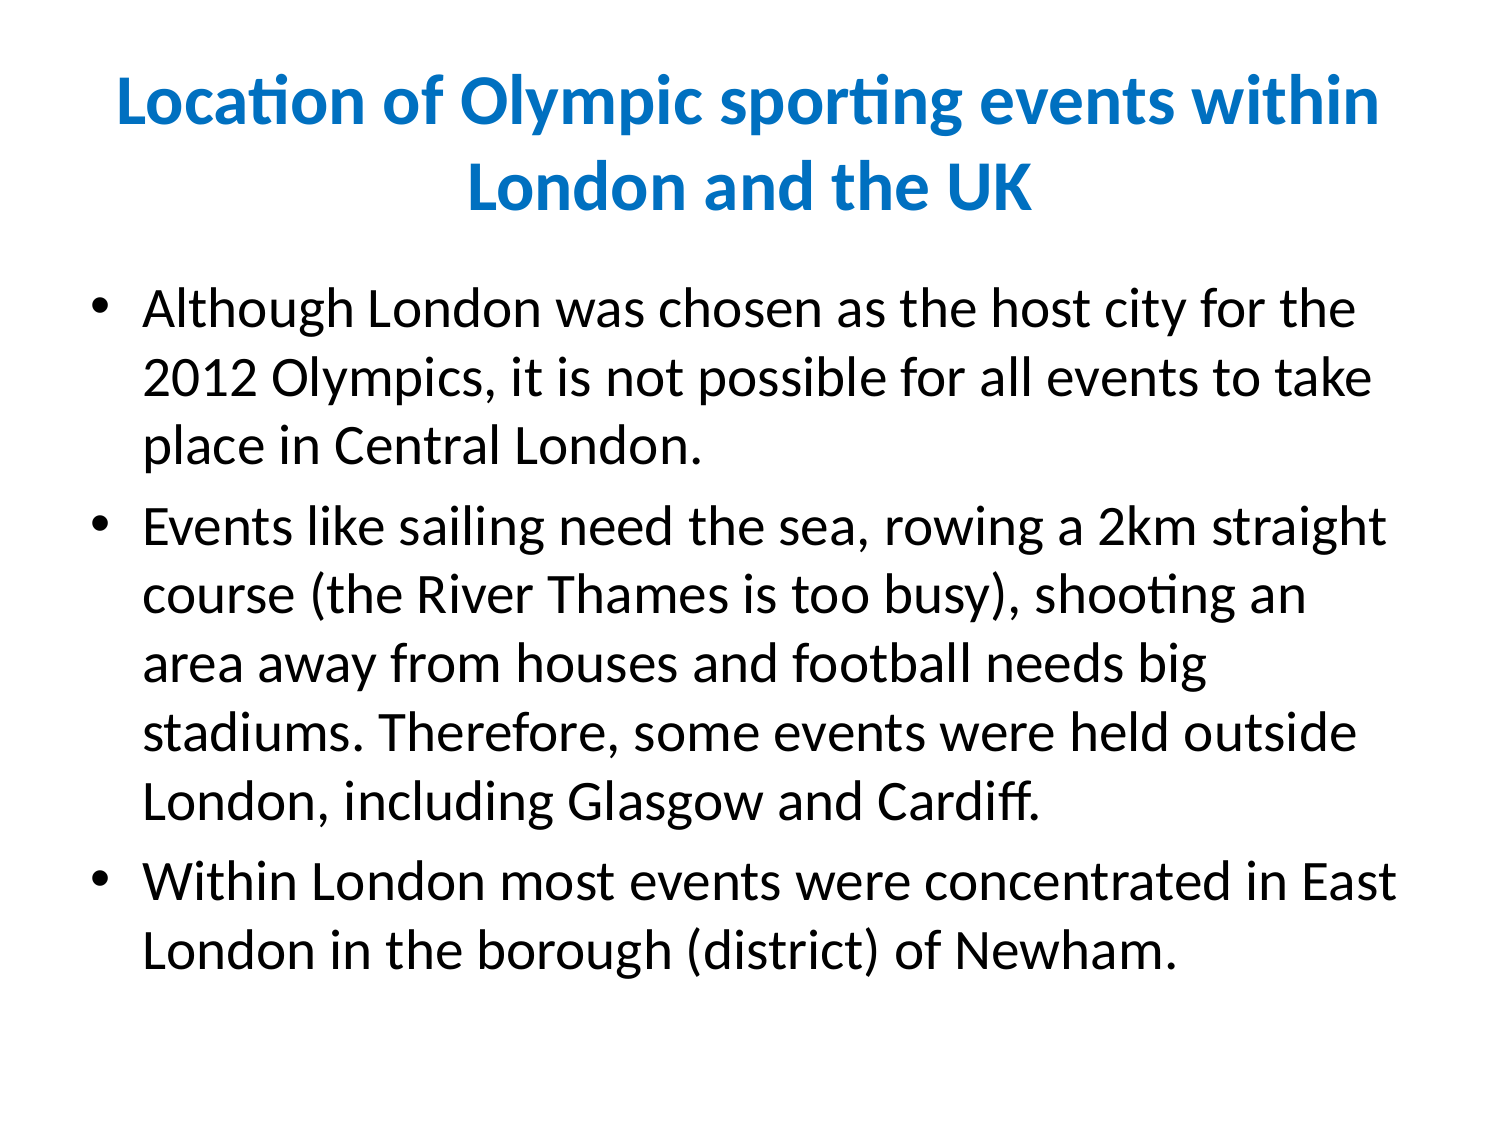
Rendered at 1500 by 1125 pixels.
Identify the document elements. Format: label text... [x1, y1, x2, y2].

list Although London was chosen as the host city for the 2012 Olympics, it is not possible for all events to take place in Central London. Events like sailing need the sea, rowing a 2km straight course (the River Thames is too busy), shooting an area away from houses and football needs big stadiums. Therefore, some events were held outside London, including Glasgow and Cardiff. Within London most events were concentrated in East London in the borough (district) of Newham. [75, 262, 1425, 1005]
title Location of Olympic sporting events within London and the UK [75, 45, 1425, 233]
